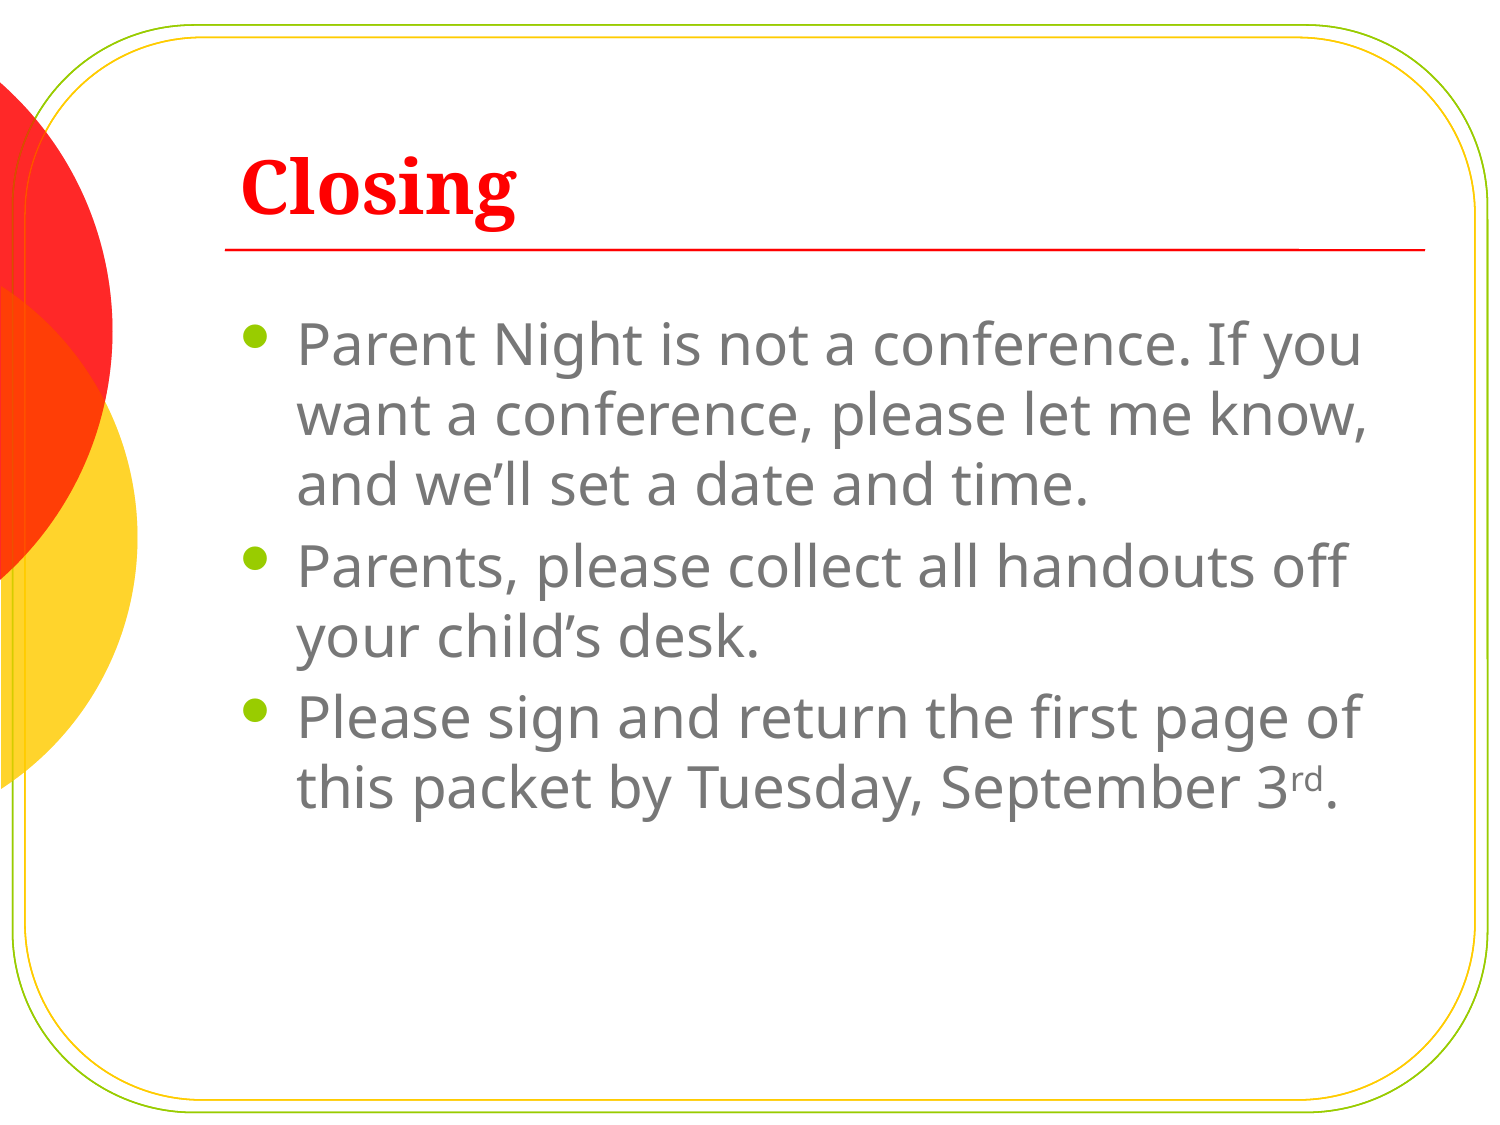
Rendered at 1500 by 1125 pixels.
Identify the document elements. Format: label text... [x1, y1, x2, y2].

title Closing [224, 49, 1425, 237]
list Parent Night is not a conference. If you want a conference, please let me know, and we’ll set a date and time. Parents, please collect all handouts off your child’s desk. Please sign and return the first page of this packet by Tuesday, September 3rd. [224, 299, 1425, 975]
